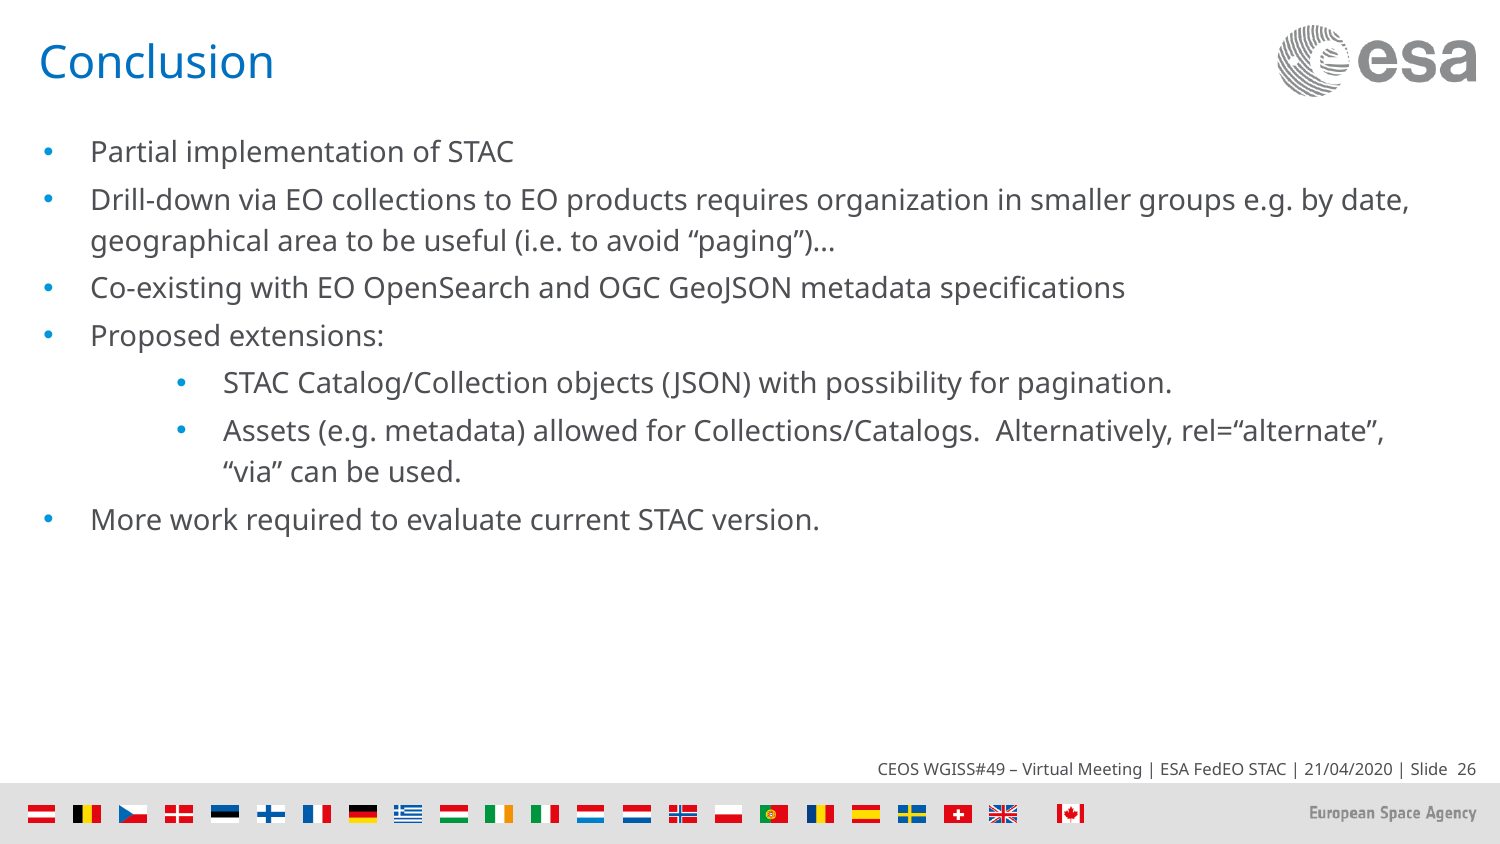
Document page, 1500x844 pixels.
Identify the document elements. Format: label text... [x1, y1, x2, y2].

title Conclusion [23, 24, 1201, 96]
picture [0, 783, 1500, 844]
list Partial implementation of STAC Drill-down via EO collections to EO products requires organization in smaller groups e.g. by date, geographical area to be useful (i.e. to avoid “paging”)… Co-existing with EO OpenSearch and OGC GeoJSON metadata specifications Proposed extensions: STAC Catalog/Collection objects (JSON) with possibility for pagination. Assets (e.g. metadata) allowed for Collections/Catalogs. Alternatively, rel=“alternate”, “via” can be used. More work required to evaluate current STAC version. [28, 119, 1464, 747]
picture [1277, 25, 1477, 109]
